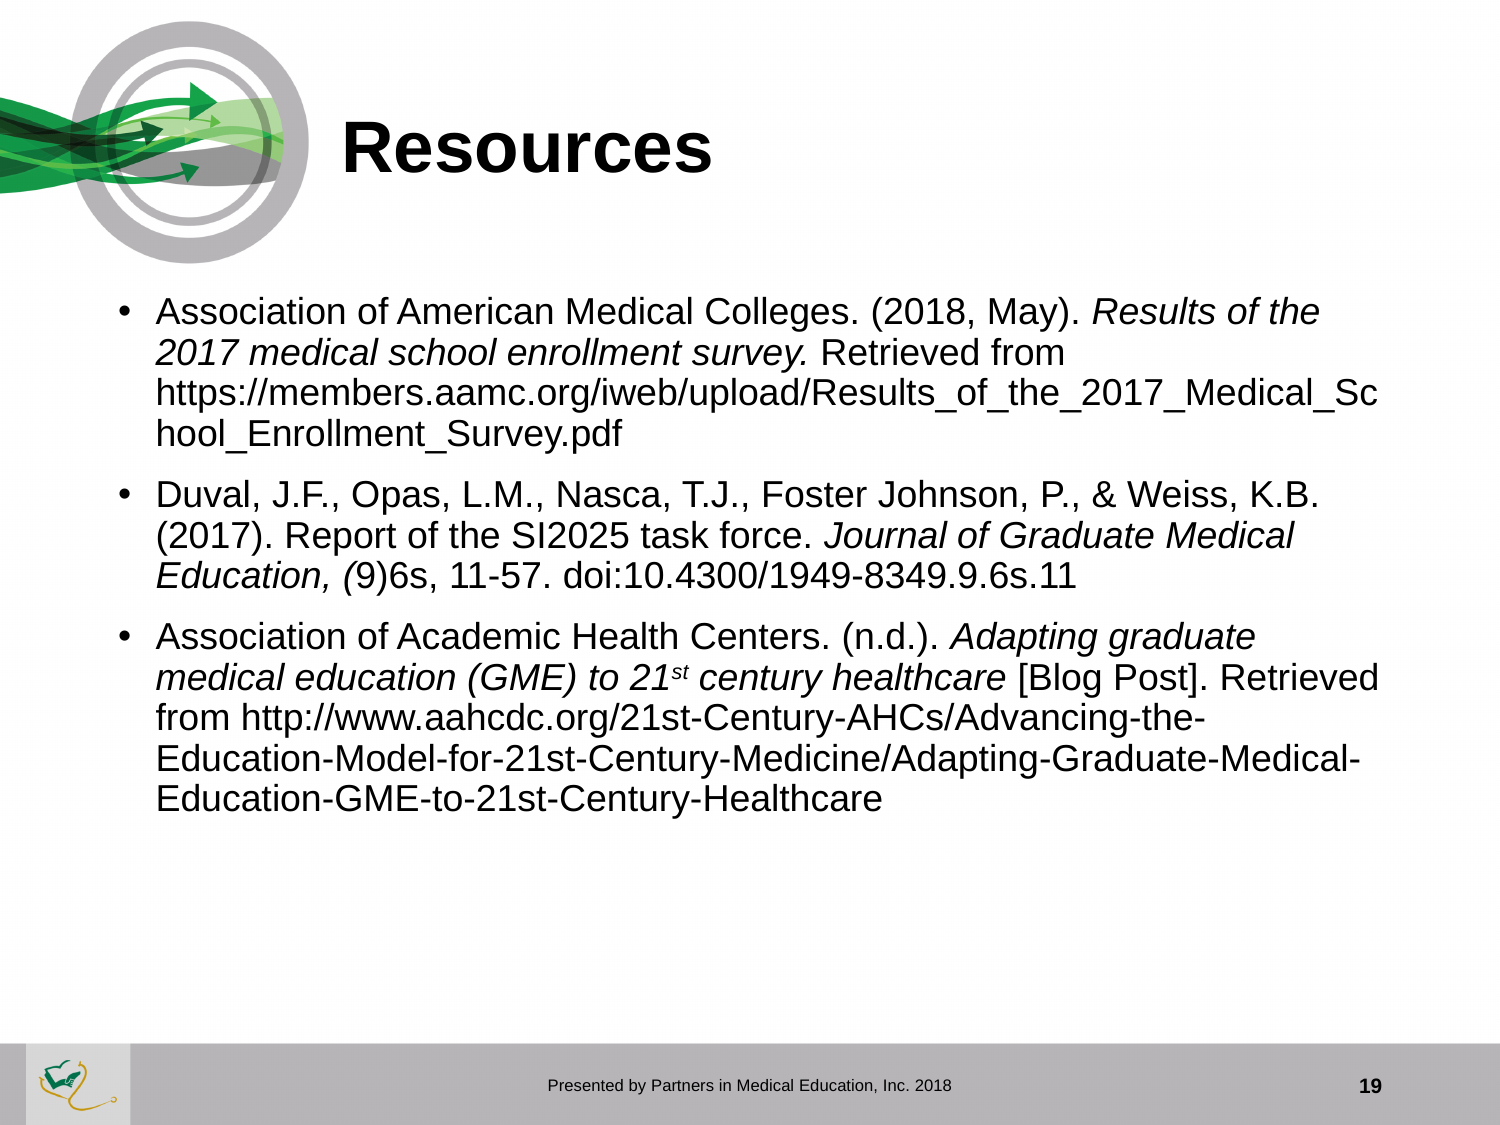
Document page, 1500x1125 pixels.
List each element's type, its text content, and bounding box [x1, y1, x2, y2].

footer Presented by Partners in Medical Education, Inc. 2018 [496, 1055, 1004, 1116]
slide_number 19 [1059, 1055, 1397, 1116]
title Resources [326, 40, 1397, 258]
list Association of American Medical Colleges. (2018, May). Results of the 2017 medical school enrollment survey. Retrieved from https://members.aamc.org/iweb/upload/Results_of_the_2017_Medical_School_Enrollment_Survey.pdf Duval, J.F., Opas, L.M., Nasca, T.J., Foster Johnson, P., & Weiss, K.B. (2017). Report of the SI2025 task force. Journal of Graduate Medical Education, (9)6s, 11-57. doi:10.4300/1949-8349.9.6s.11 Association of Academic Health Centers. (n.d.). Adapting graduate medical education (GME) to 21st century healthcare [Blog Post]. Retrieved from http://www.aahcdc.org/21st-Century-AHCs/Advancing-the-Education-Model-for-21st-Century-Medicine/Adapting-Graduate-Medical-Education-GME-to-21st-Century-Healthcare [103, 285, 1397, 1014]
picture [0, 0, 1500, 1125]
